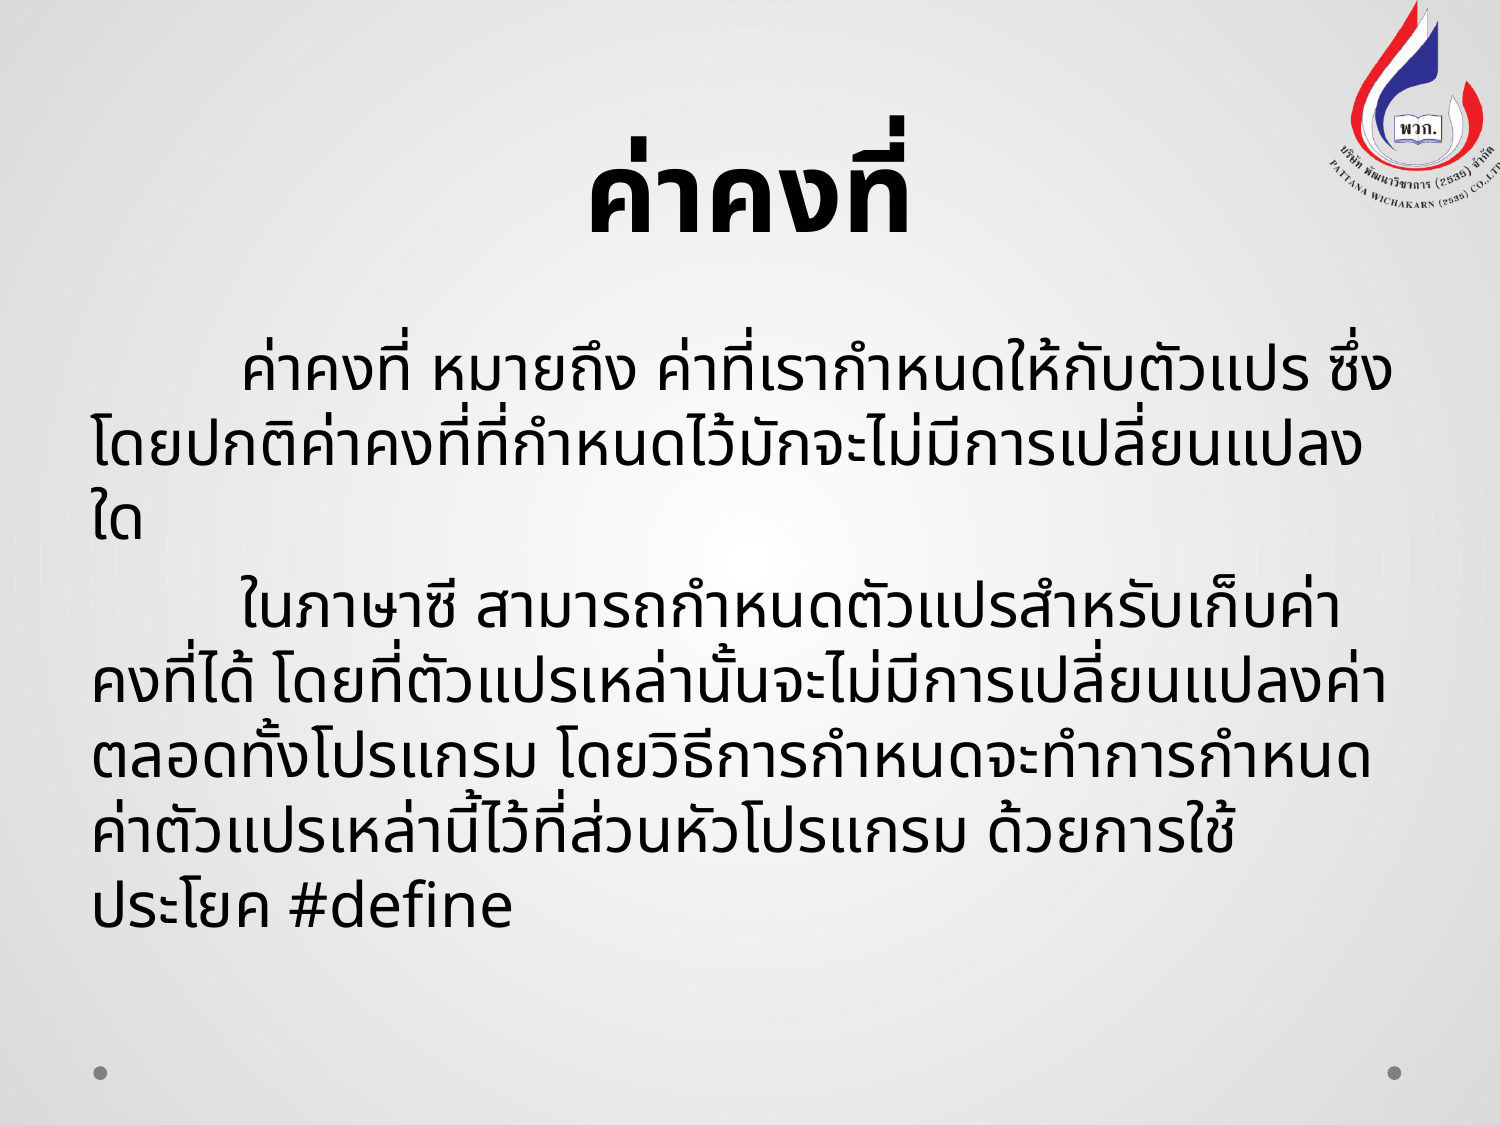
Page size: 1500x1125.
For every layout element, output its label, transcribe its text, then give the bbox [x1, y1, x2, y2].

list ค่าคงที่ หมายถึง ค่าที่เรากำหนดให้กับตัวแปร ซึ่งโดยปกติค่าคงที่ที่กำหนดไว้มักจะไม่มีการเปลี่ยนแปลงใด ในภาษาซี สามารถกำหนดตัวแปรสำหรับเก็บค่าคงที่ได้ โดยที่ตัวแปรเหล่านั้นจะไม่มีการเปลี่ยนแปลงค่าตลอดทั้งโปรแกรม โดยวิธีการกำหนดจะทำการกำหนดค่าตัวแปรเหล่านี้ไว้ที่ส่วนหัวโปรแกรม ด้วยการใช้ประโยค #define [75, 262, 1425, 1005]
title ค่าคงที่ [75, 0, 1425, 262]
picture [1329, 0, 1500, 209]
